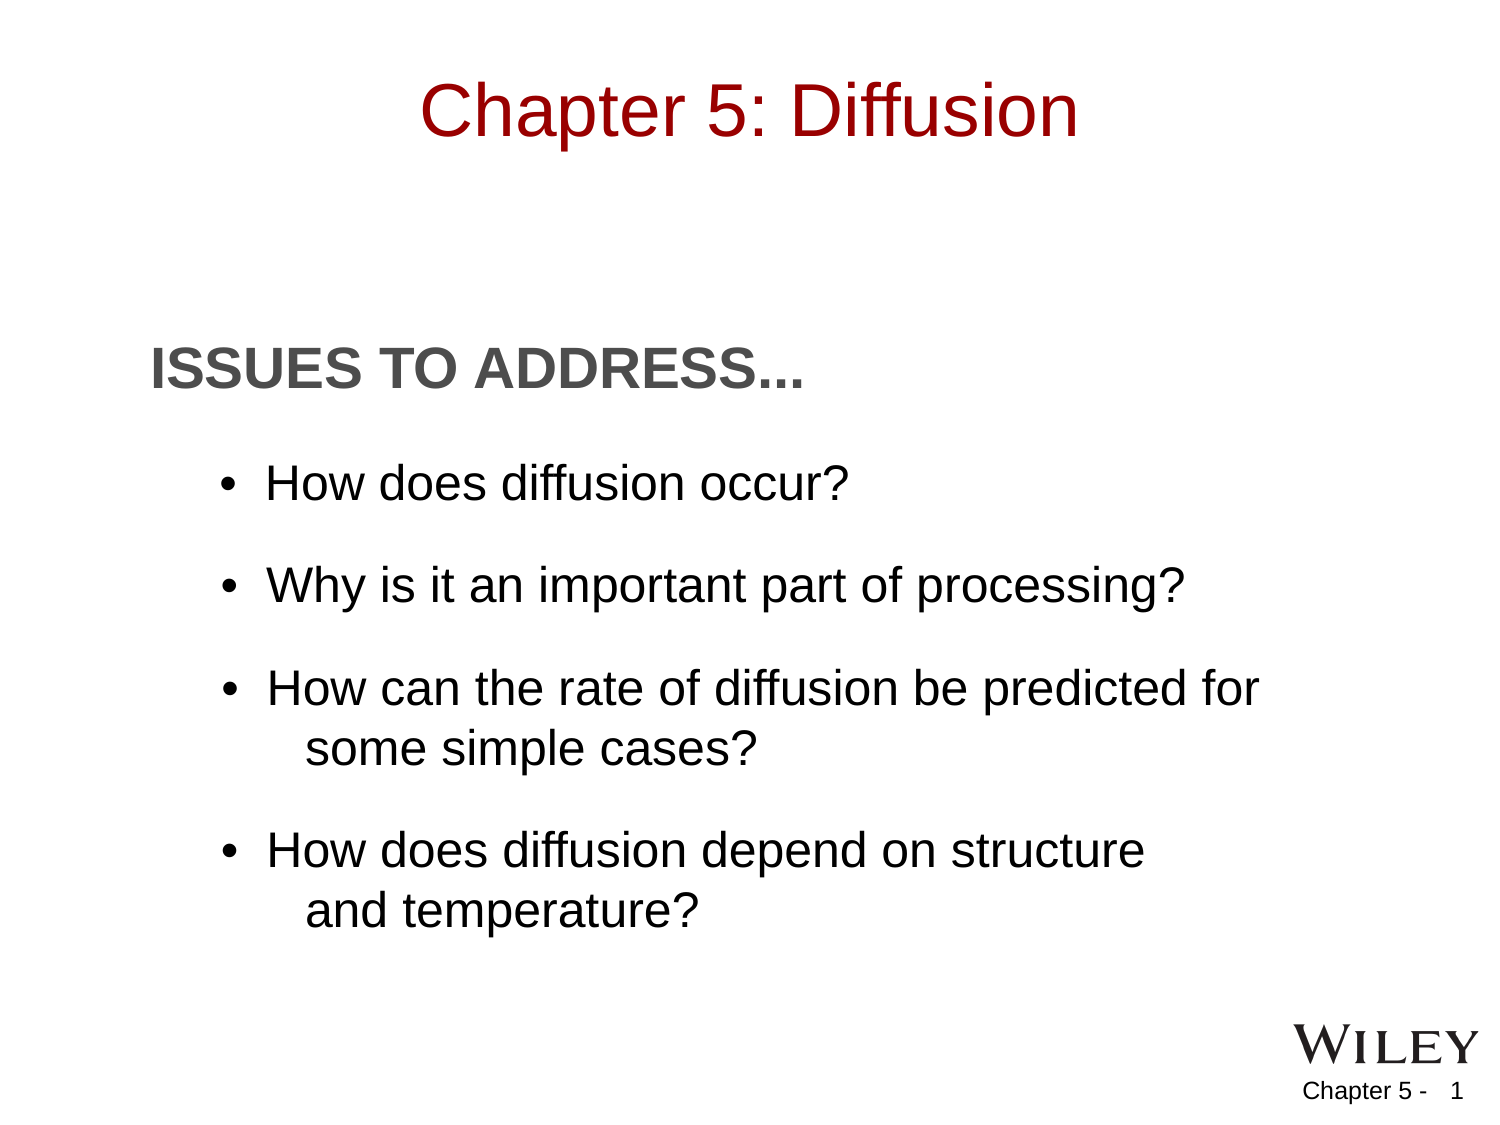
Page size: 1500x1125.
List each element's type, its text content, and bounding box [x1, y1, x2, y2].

text_box • Why is it an important part of processing? [220, 552, 1187, 613]
text_box • How does diffusion depend on structure and temperature? [220, 817, 1147, 938]
title Chapter 5: Diffusion [112, 62, 1388, 150]
text_box • How does diffusion occur? [219, 449, 851, 511]
text_box • How can the rate of diffusion be predicted for some simple cases? [221, 655, 1262, 776]
slide_number 1 [1426, 1066, 1488, 1125]
text_box ISSUES TO ADDRESS... [149, 329, 807, 400]
